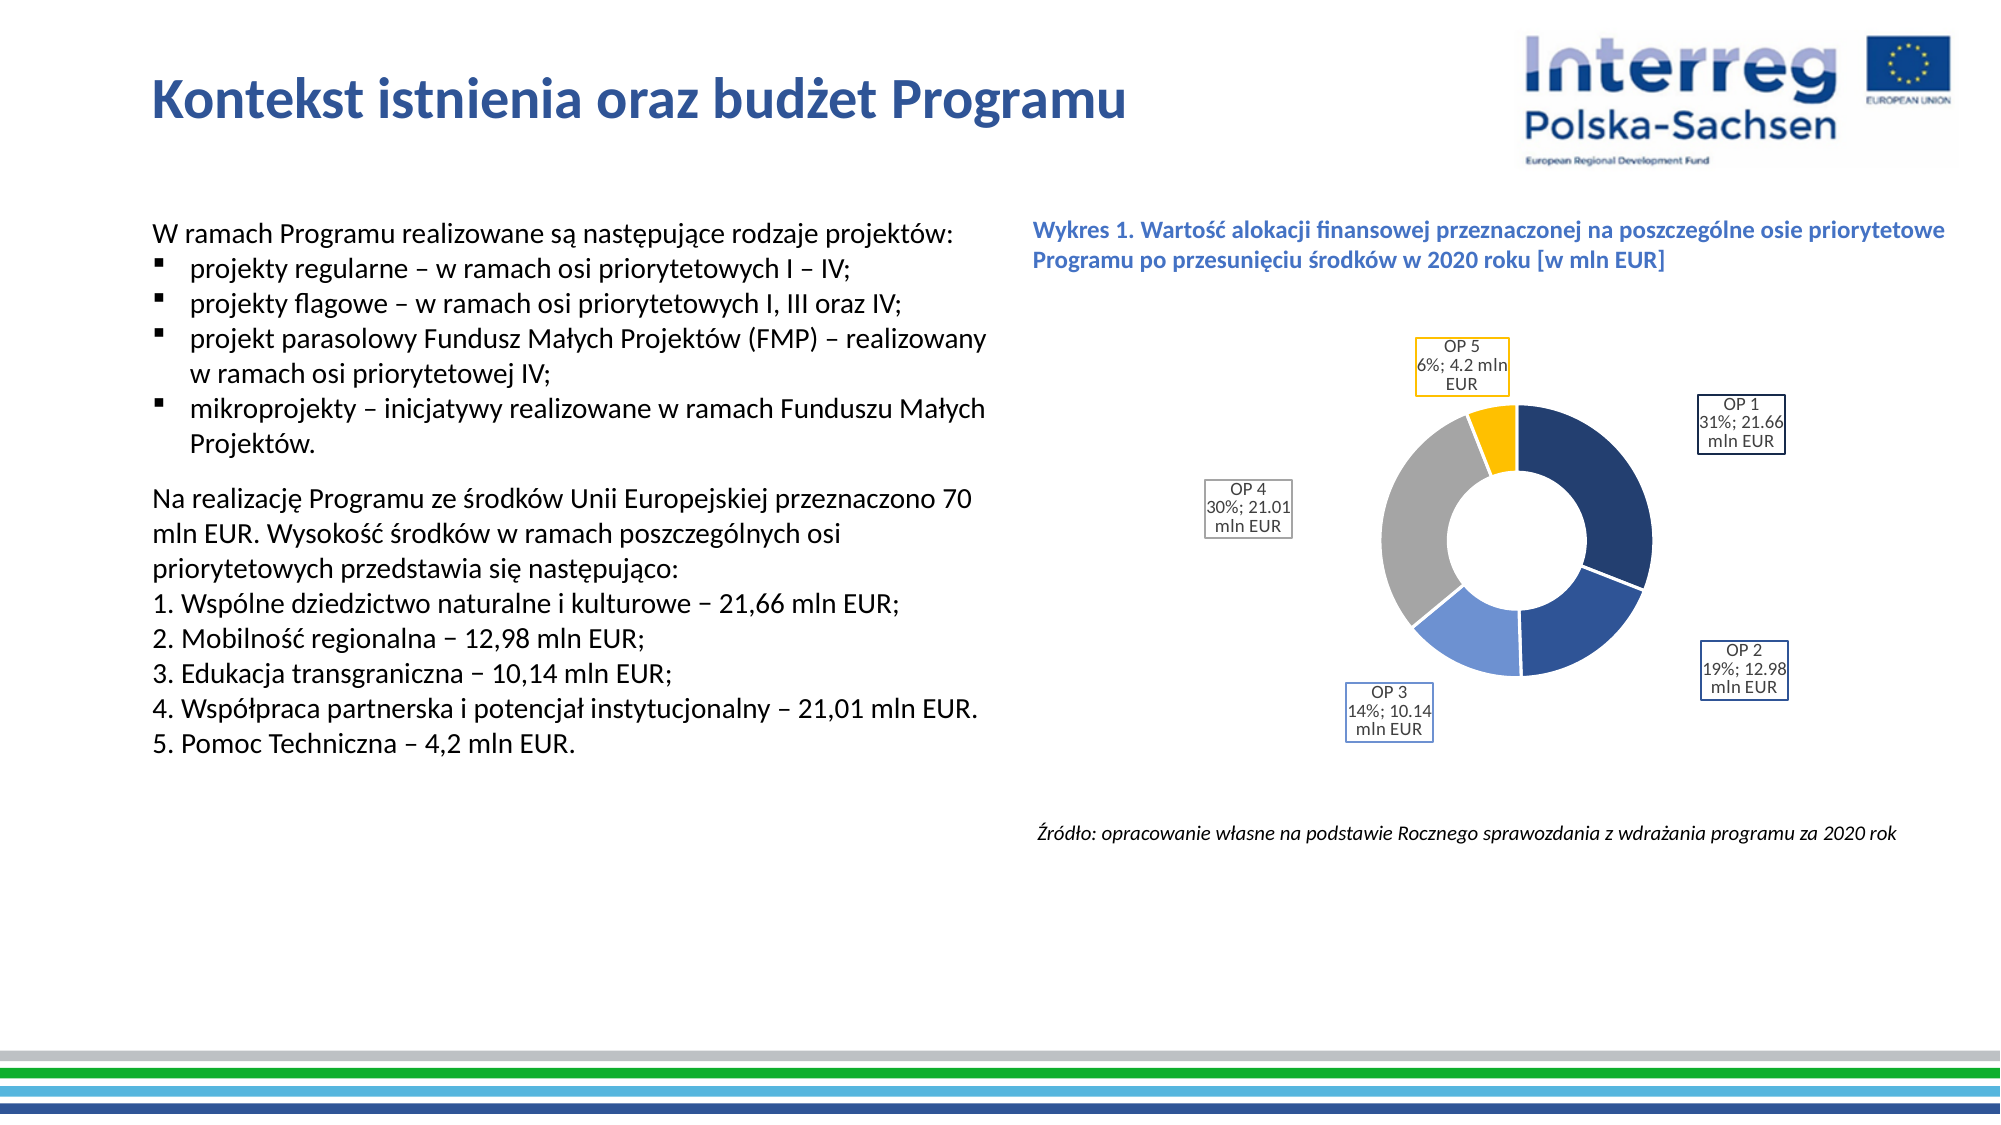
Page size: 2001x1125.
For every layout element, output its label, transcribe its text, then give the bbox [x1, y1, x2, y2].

chart [999, 309, 1983, 752]
text_box Wykres 1. Wartość alokacji finansowej przeznaczonej na poszczególne osie priorytetowe Programu po przesunięciu środków w 2020 roku [w mln EUR] [1018, 206, 2000, 281]
title Kontekst istnienia oraz budżet Programu [137, 51, 1863, 149]
text_box Źródło: opracowanie własne na podstawie Rocznego sprawozdania z wdrażania programu za 2020 rok [1022, 812, 1913, 852]
list W ramach Programu realizowane są następujące rodzaje projektów: projekty regularne – w ramach osi priorytetowych I – IV; projekty flagowe – w ramach osi priorytetowych I, III oraz IV; projekt parasolowy Fundusz Małych Projektów (FMP) – realizowany w ramach osi priorytetowej IV; mikroprojekty – inicjatywy realizowane w ramach Funduszu Małych Projektów. Na realizację Programu ze środków Unii Europejskiej przeznaczono 70 mln EUR. Wysokość środków w ramach poszczególnych osi priorytetowych przedstawia się następująco: 1. Wspólne dziedzictwo naturalne i kulturowe − 21,66 mln EUR; 2. Mobilność regionalna − 12,98 mln EUR; 3. Edukacja transgraniczna − 10,14 mln EUR; 4. Współpraca partnerska i potencjał instytucjonalny – 21,01 mln EUR. 5. Pomoc Techniczna – 4,2 mln EUR. [137, 206, 1018, 921]
